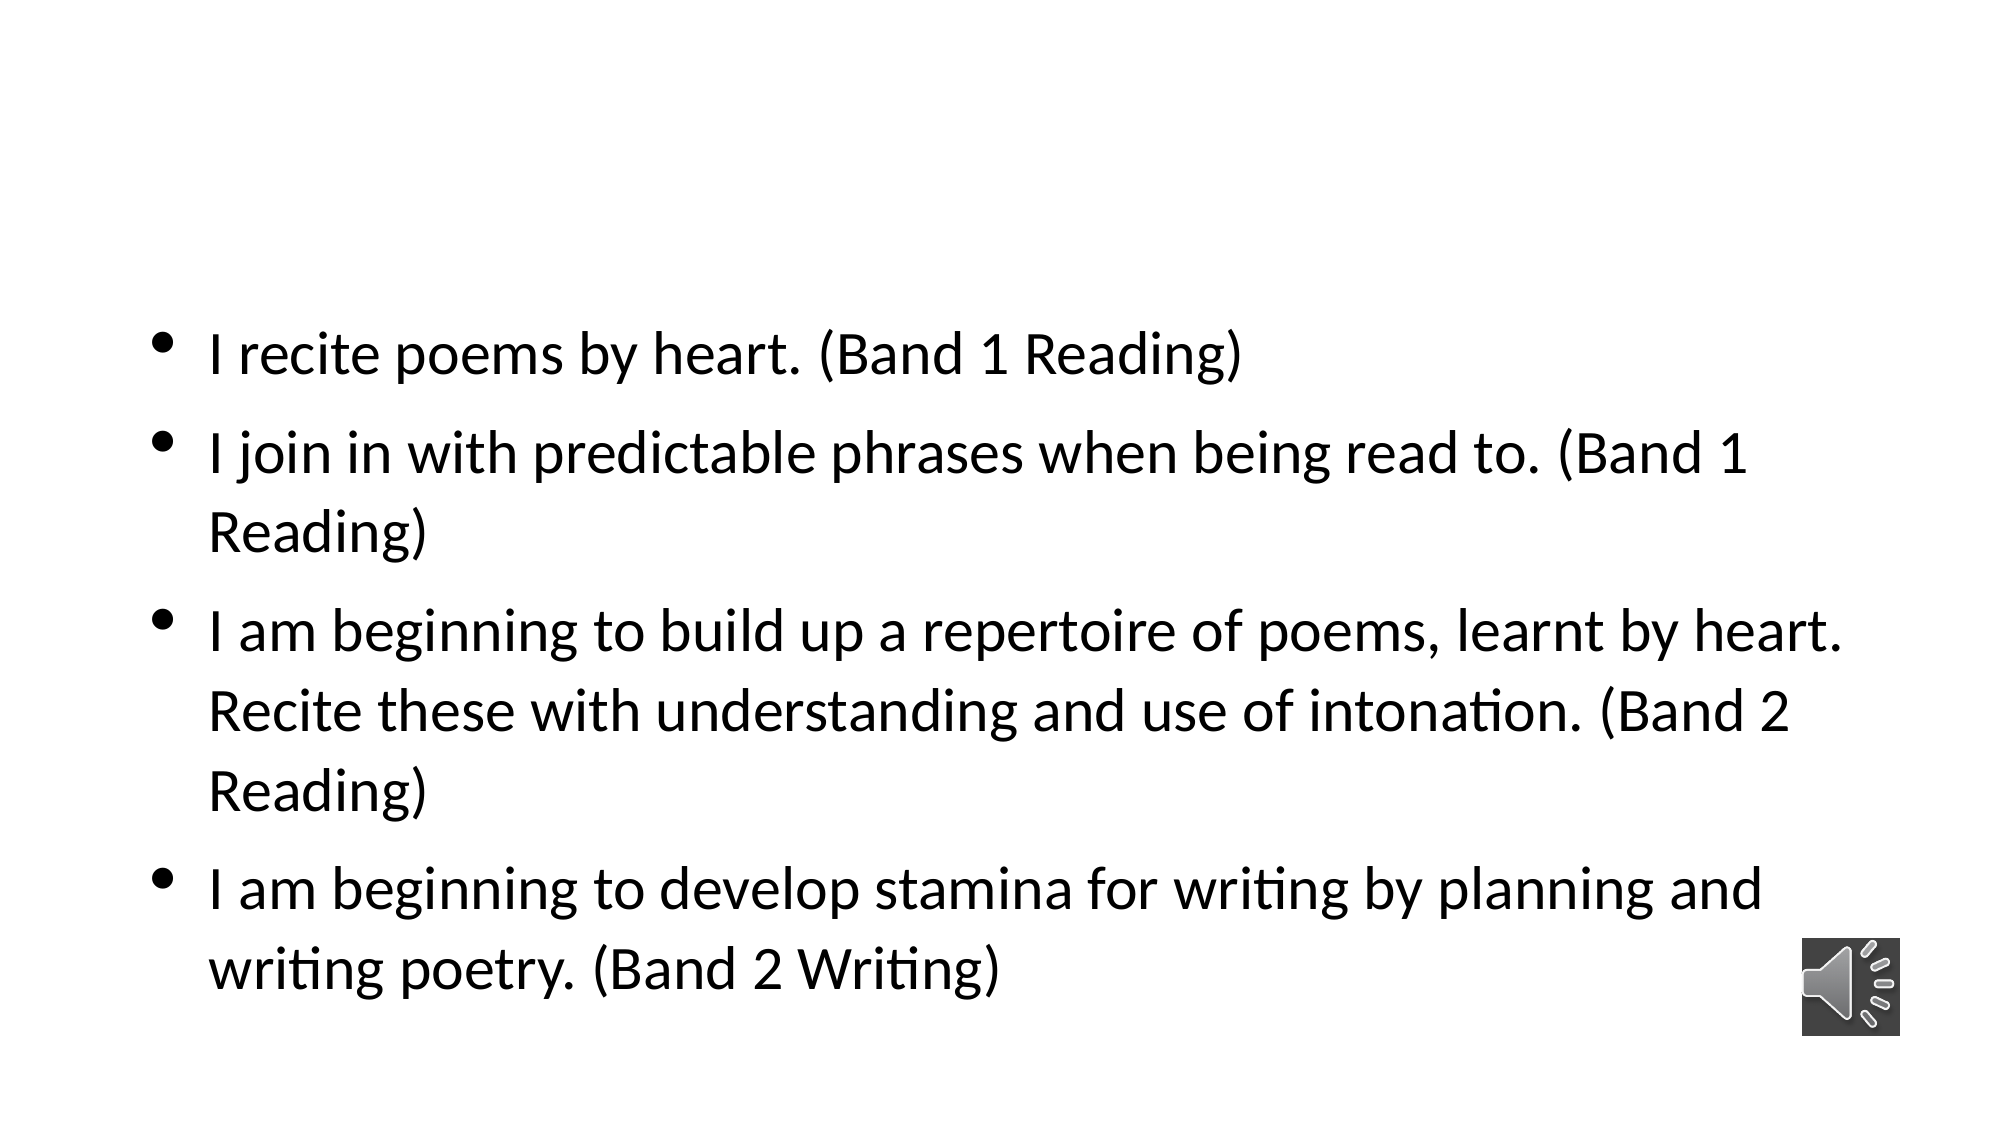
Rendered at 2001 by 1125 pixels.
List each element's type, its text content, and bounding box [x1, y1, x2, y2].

picture [1800, 936, 1901, 1037]
list I recite poems by heart. (Band 1 Reading) I join in with predictable phrases when being read to. (Band 1 Reading) I am beginning to build up a repertoire of poems, learnt by heart. Recite these with understanding and use of intonation. (Band 2 Reading) I am beginning to develop stamina for writing by planning and writing poetry. (Band 2 Writing) [137, 299, 1863, 1014]
